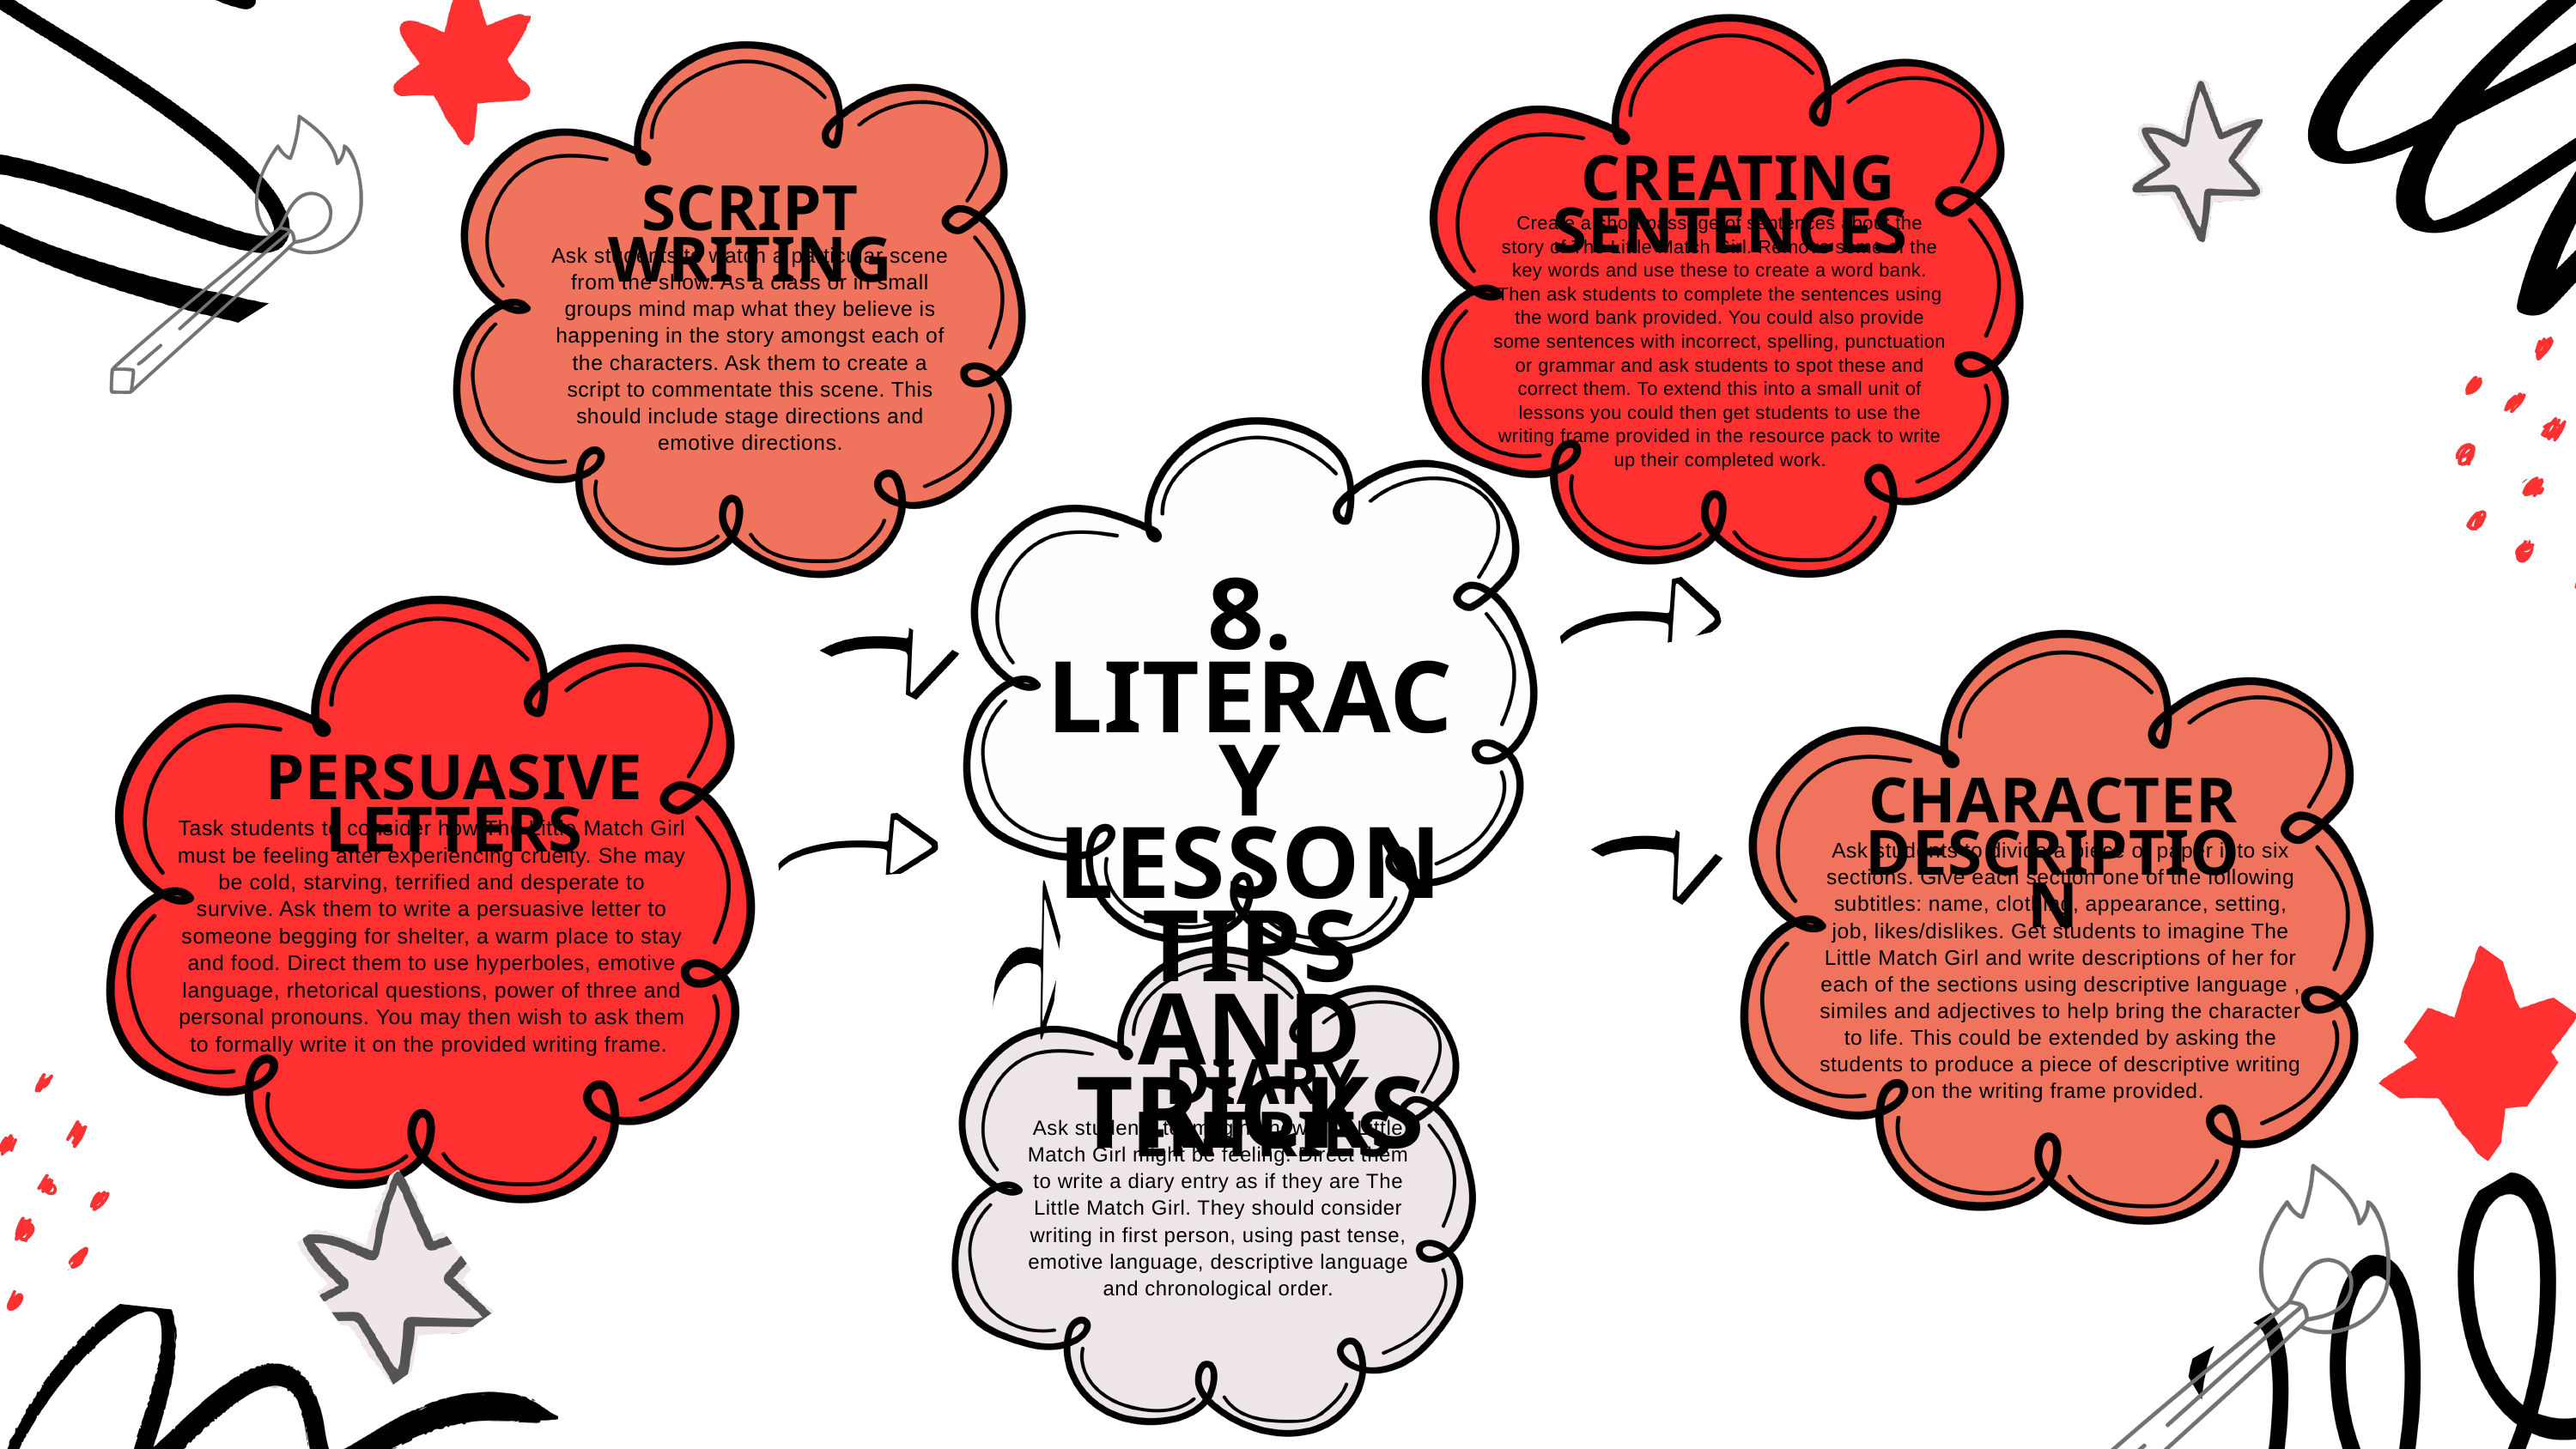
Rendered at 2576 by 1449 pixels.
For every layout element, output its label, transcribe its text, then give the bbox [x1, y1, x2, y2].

text_box [0, 0, 521, 442]
text_box [2375, 942, 2576, 1161]
text_box Ask students to divide a piece of paper into six sections. Give each section one of the following subtitles: name, clothing, appearance, setting, job, likes/dislikes. Get students to imagine The Little Match Girl and write descriptions of her for each of the sections using descriptive language , similes and adjectives to help bring the character to life. This could be extended by asking the students to produce a piece of descriptive writing on the writing frame provided. [1815, 835, 2306, 1103]
text_box [452, 34, 1028, 583]
text_box [2393, 1134, 2576, 1449]
text_box [1739, 622, 2376, 1229]
text_box [1559, 778, 1728, 914]
text_box Create a short passage of sentences about the story of The Little Match Girl. Remove some of the key words and use these to create a word bank. Then ask students to complete the sentences using the word bank provided. You could also provide some sentences with incorrect, spelling, punctuation or grammar and ask students to spot these and correct them. To extend this into a small unit of lessons you could then get students to use the writing frame provided in the resource pack to write up their completed work. [1492, 209, 1948, 470]
text_box [392, 0, 532, 145]
text_box PERSUASIVE LETTERS [258, 759, 650, 812]
text_box Ask students to imagine how The Little Match Girl might be feeling. Direct them to write a diary entry as if they are The Little Match Girl. They should consider writing in first person, using past tense, emotive language, descriptive language and chronological order. [1016, 1113, 1421, 1300]
text_box [0, 1302, 566, 1449]
text_box [775, 809, 940, 882]
text_box [2131, 79, 2263, 242]
text_box [2081, 1163, 2393, 1449]
text_box [1552, 570, 1723, 668]
text_box [109, 114, 365, 397]
text_box [962, 410, 1540, 960]
text_box [2307, 0, 2576, 369]
text_box [1420, 7, 2026, 583]
text_box [0, 1047, 110, 1340]
text_box [105, 588, 757, 1209]
text_box [2455, 305, 2576, 589]
text_box Task students to consider how The Little Match Girl must be feeling after experiencing cruelty. She may be cold, starving, terrified and desperate to survive. Ask them to write a persuasive letter to someone begging for shelter, a warm place to stay and food. Direct them to use hyperboles, emotive language, rhetorical questions, power of three and personal pronouns. You may then wish to ask them to formally write it on the provided writing frame. [177, 812, 687, 1057]
text_box CREATING SENTENCES [1520, 161, 1959, 265]
text_box [532, 121, 539, 139]
text_box [951, 940, 1478, 1440]
text_box [989, 876, 1066, 1042]
text_box [791, 582, 963, 709]
text_box 8. LITERACY LESSON TIPS AND TRICKS [1036, 585, 1465, 1168]
text_box SCRIPT WRITING [586, 190, 915, 295]
text_box [286, 1169, 500, 1389]
text_box CHARACTER DESCRIPTION [1840, 782, 2266, 940]
text_box Ask students to watch a particular scene from the show. As a class or in small groups mind map what they believe is happening in the story amongst each of the characters. Ask them to create a script to commentate this scene. This should include stage directions and emotive directions. [545, 240, 956, 455]
